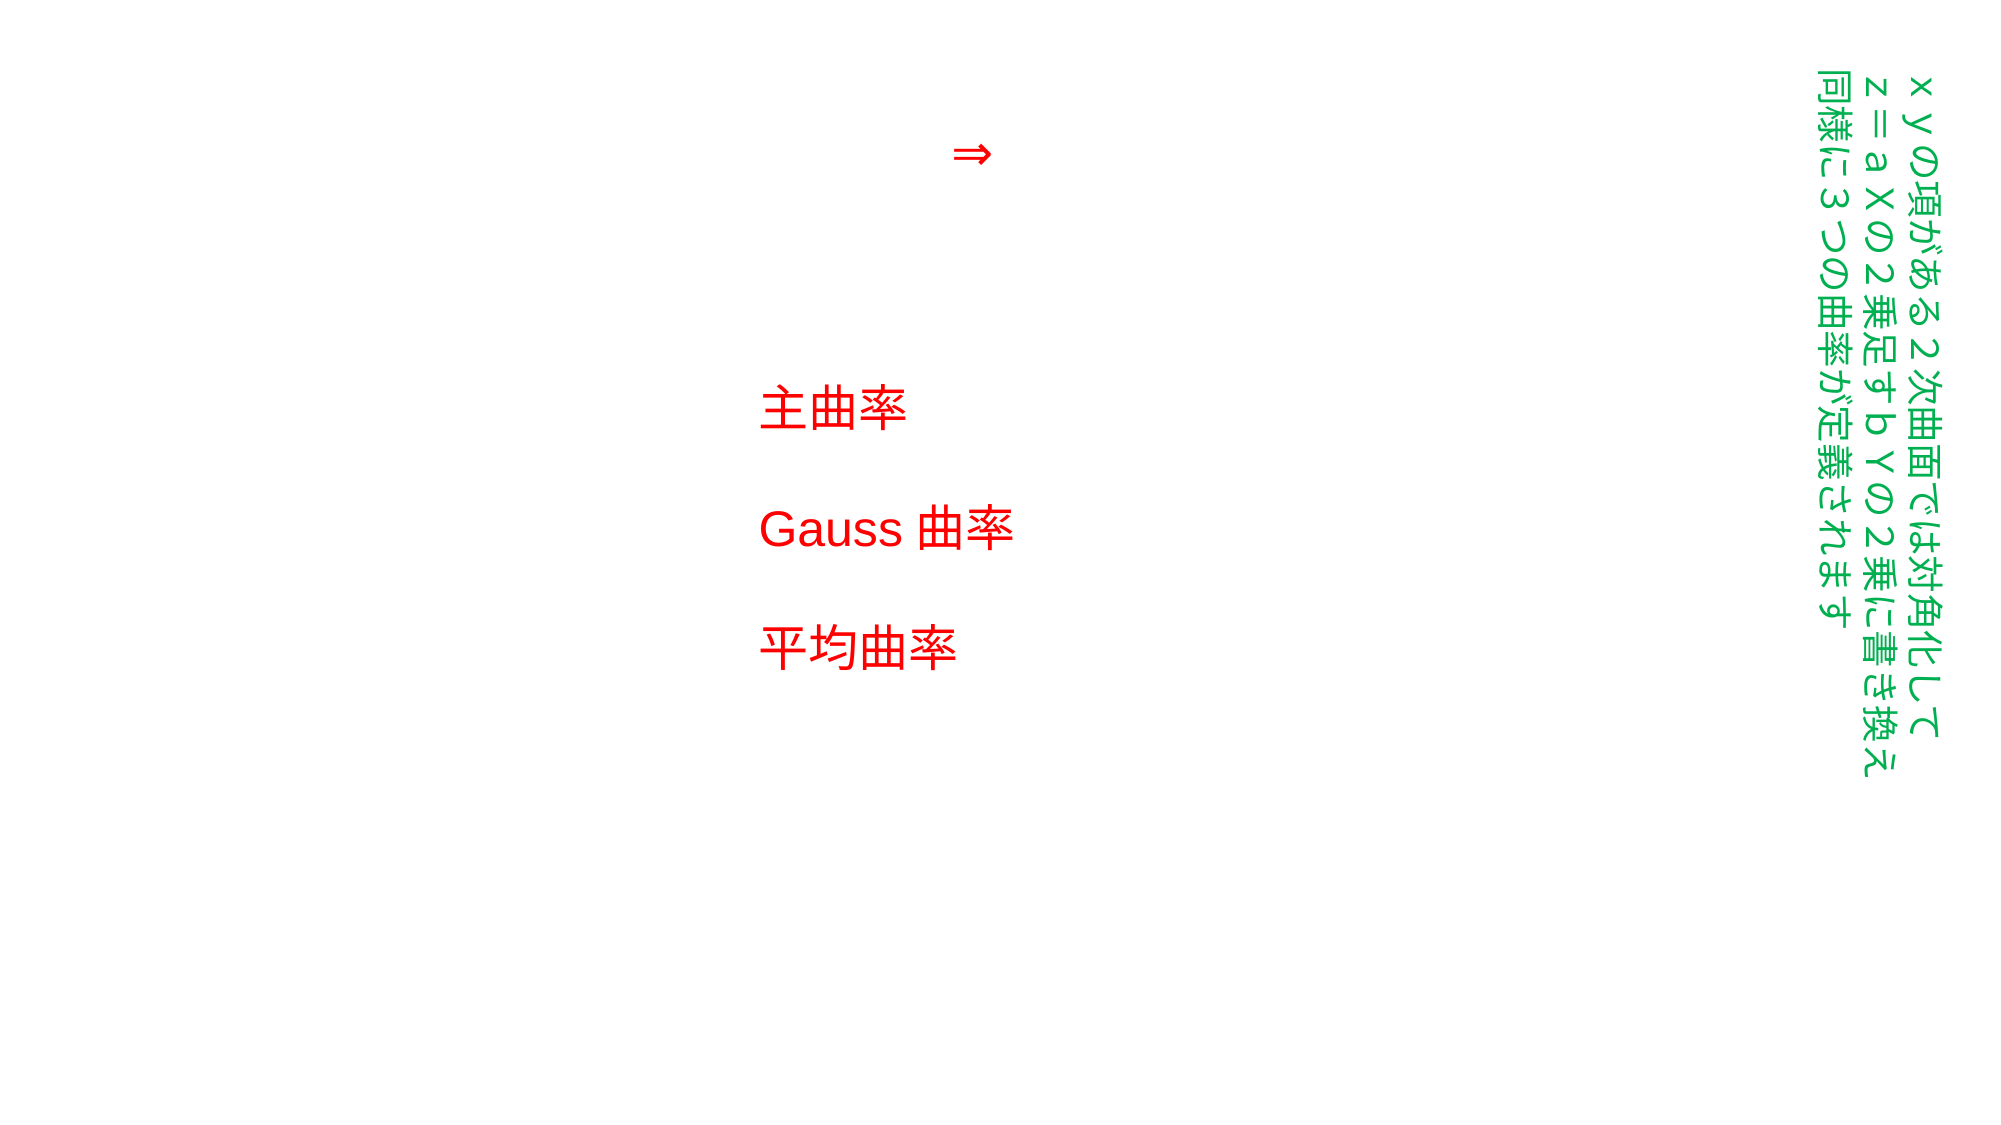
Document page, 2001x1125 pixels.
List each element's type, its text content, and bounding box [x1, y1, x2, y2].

text_box ｘｙの項がある２次曲面では対角化して ｚ＝ａＸの２乗足すｂＹの２乗に書き換え 同様に３つの曲率が定義されます [1789, 53, 1957, 755]
